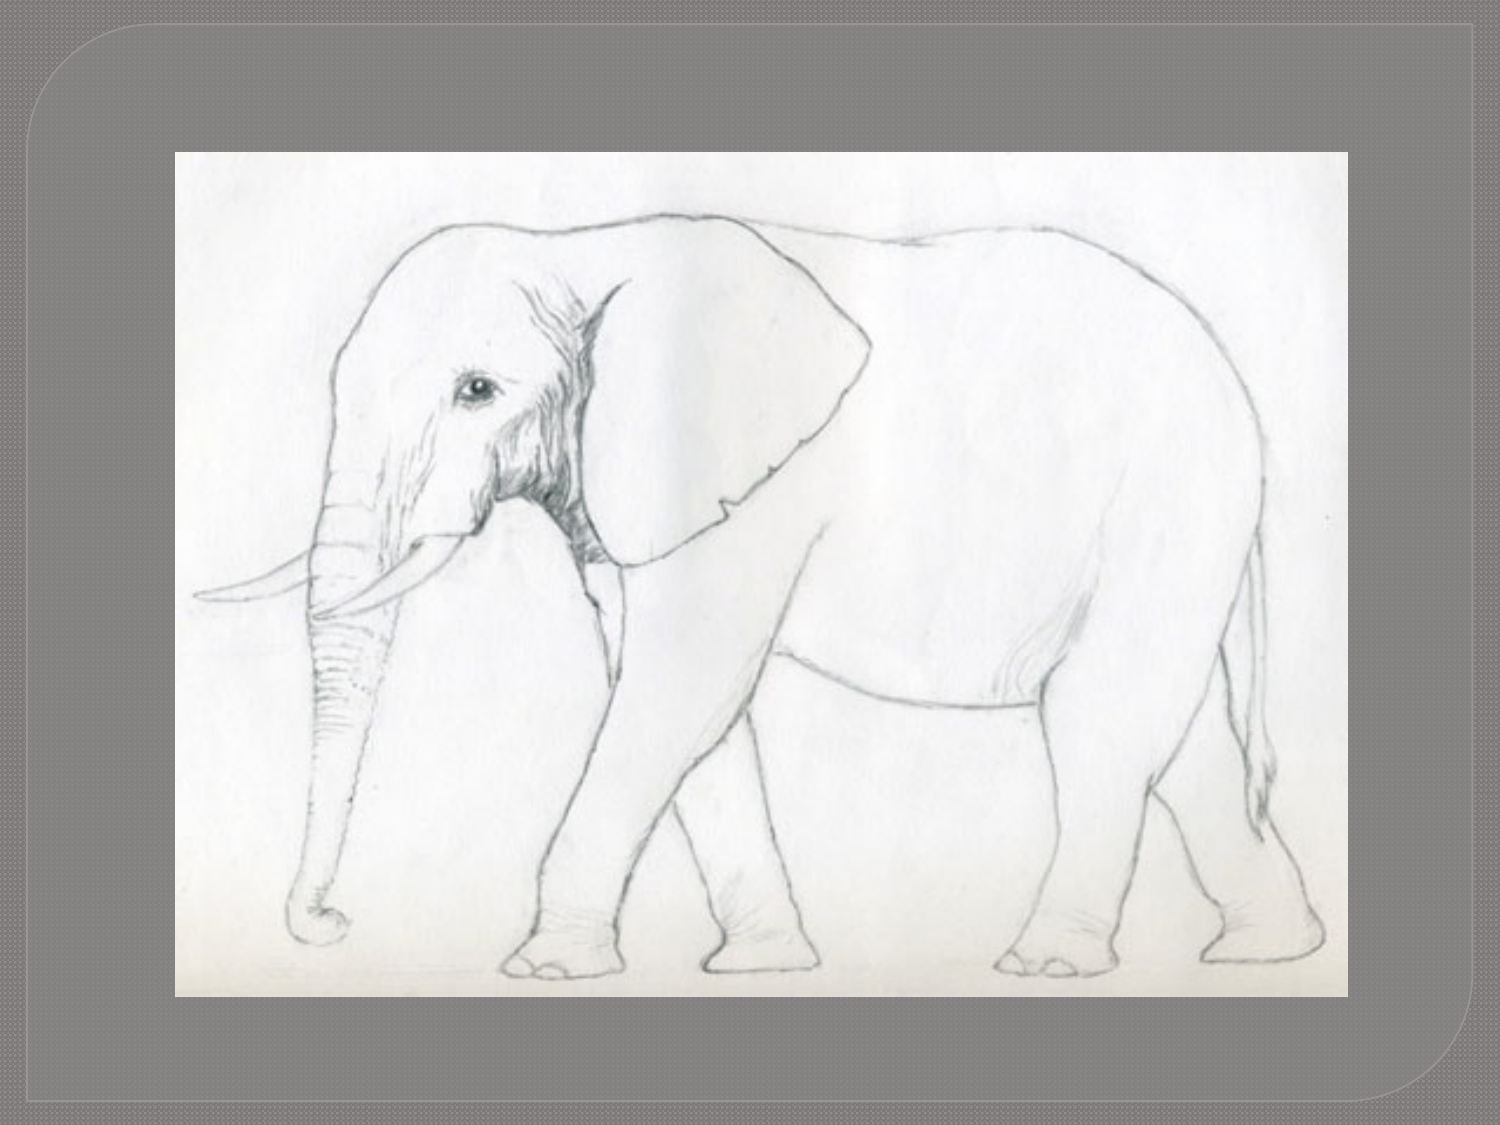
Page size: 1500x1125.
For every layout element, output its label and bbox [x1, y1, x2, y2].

picture [175, 152, 1348, 997]
